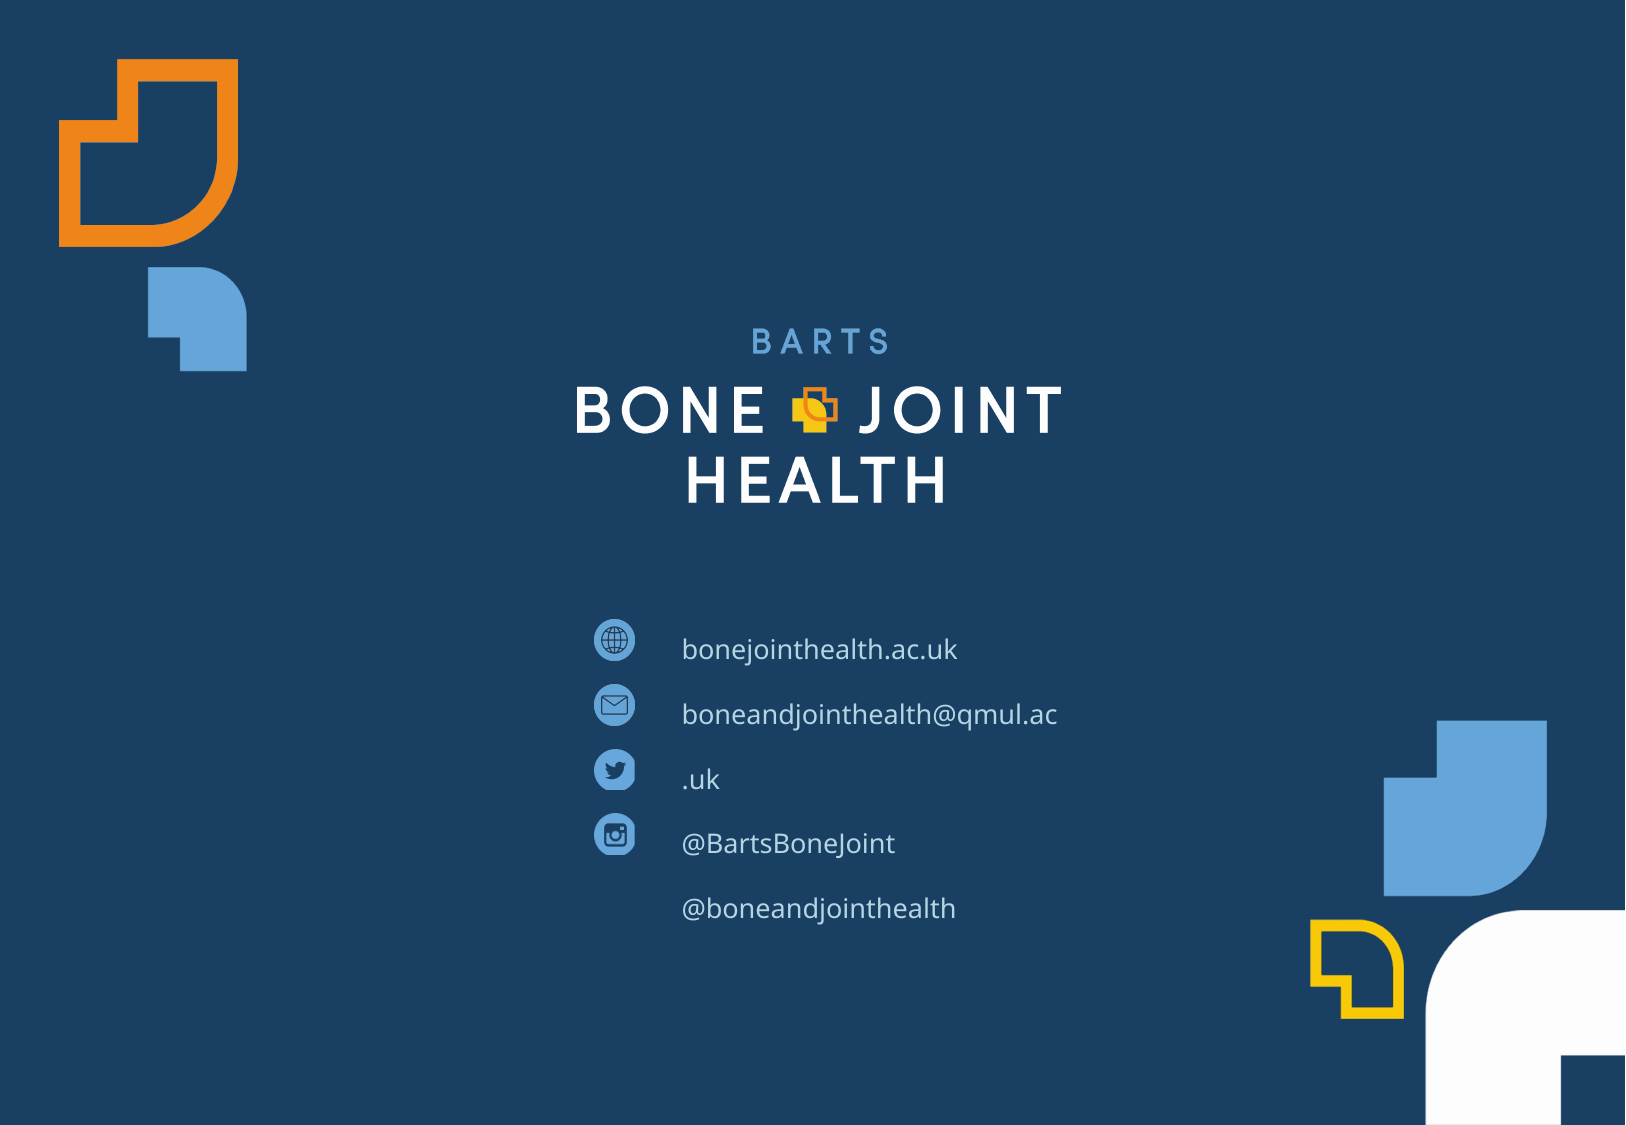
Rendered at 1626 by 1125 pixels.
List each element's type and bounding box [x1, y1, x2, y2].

picture [594, 619, 635, 661]
picture [577, 328, 1061, 503]
picture [1366, 706, 1562, 910]
picture [1426, 911, 1625, 1124]
picture [1311, 920, 1404, 1019]
picture [59, 59, 238, 247]
picture [594, 684, 635, 726]
picture [140, 258, 255, 383]
